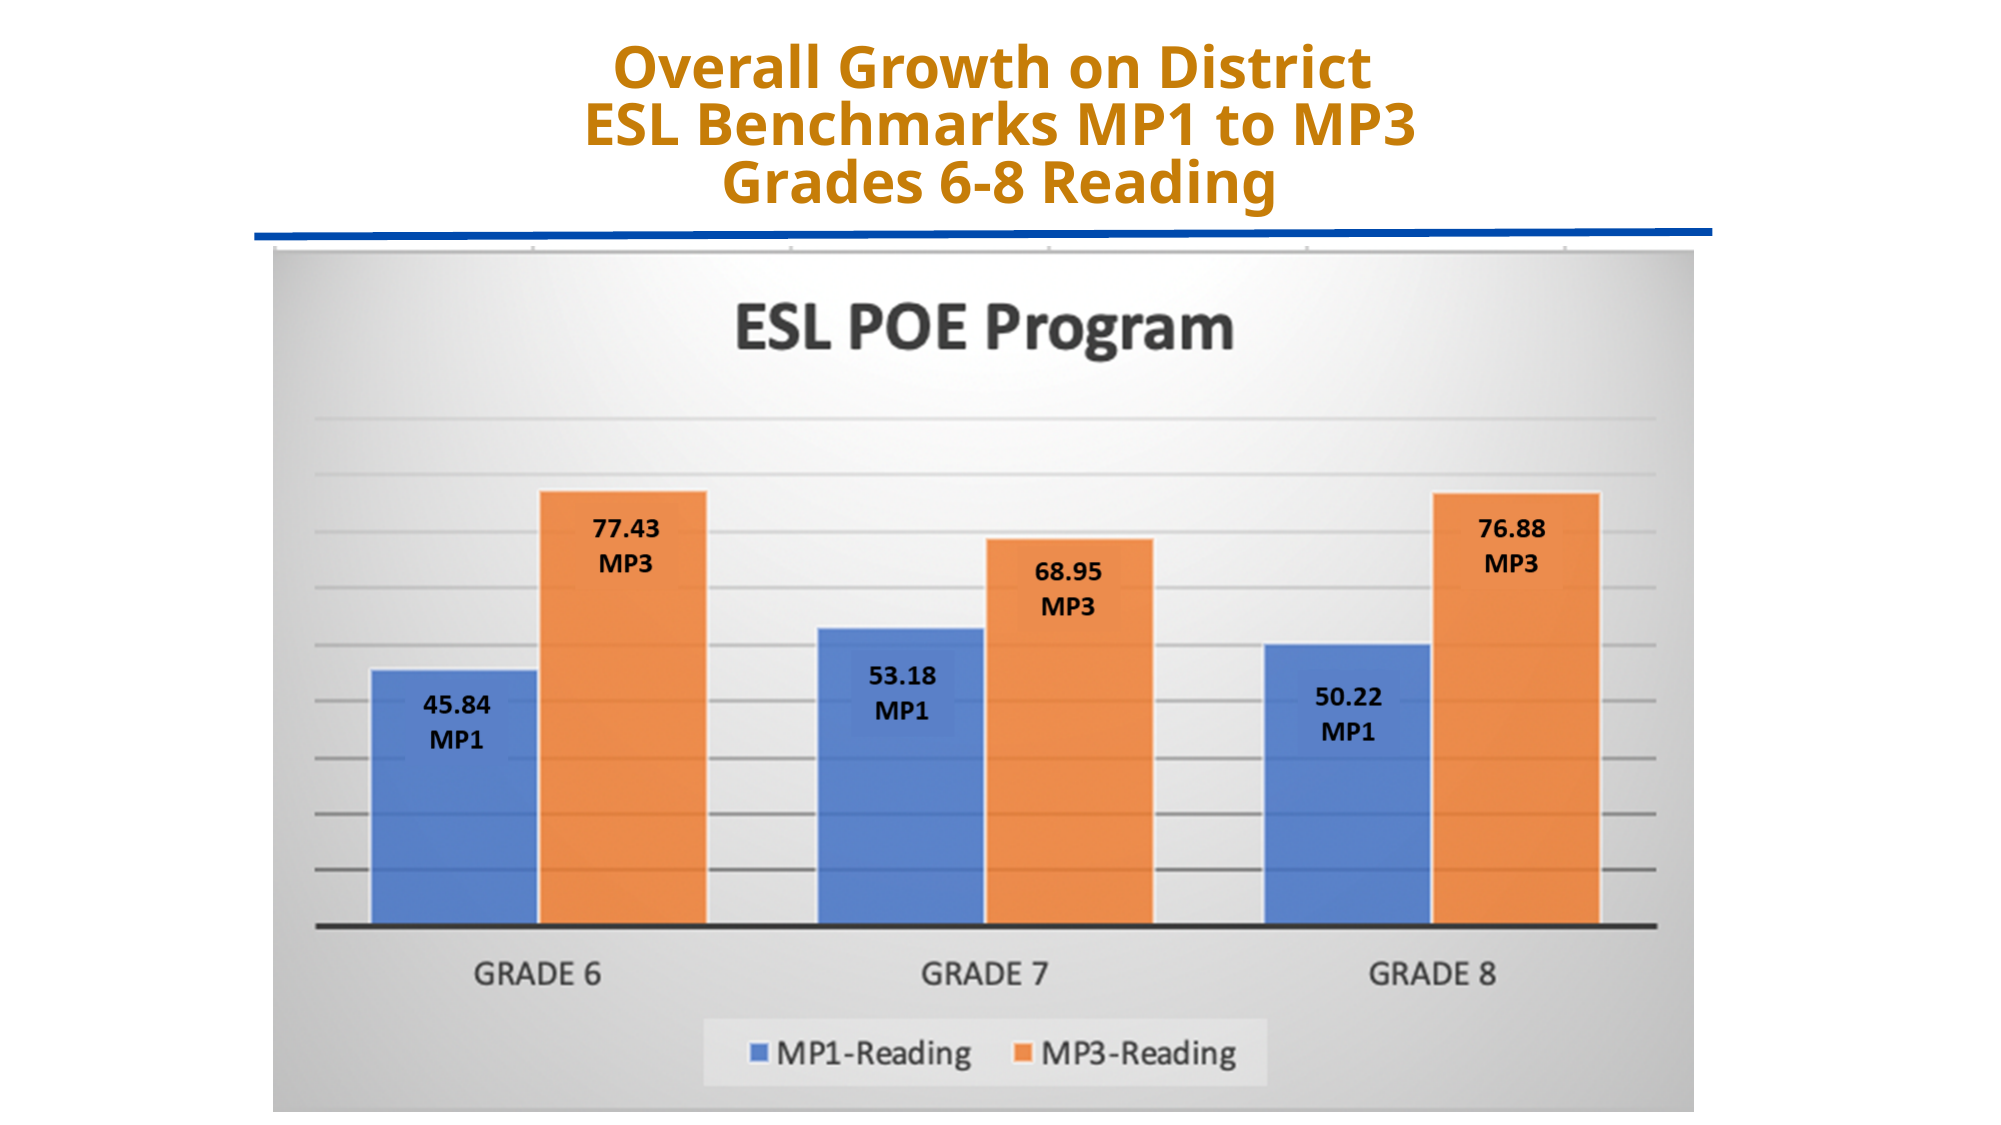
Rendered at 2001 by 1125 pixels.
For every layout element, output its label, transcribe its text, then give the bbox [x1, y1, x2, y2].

title Overall Growth on District ESL Benchmarks MP1 to MP3 Grades 6-8 Reading [0, 40, 2000, 233]
picture [273, 246, 1694, 1112]
